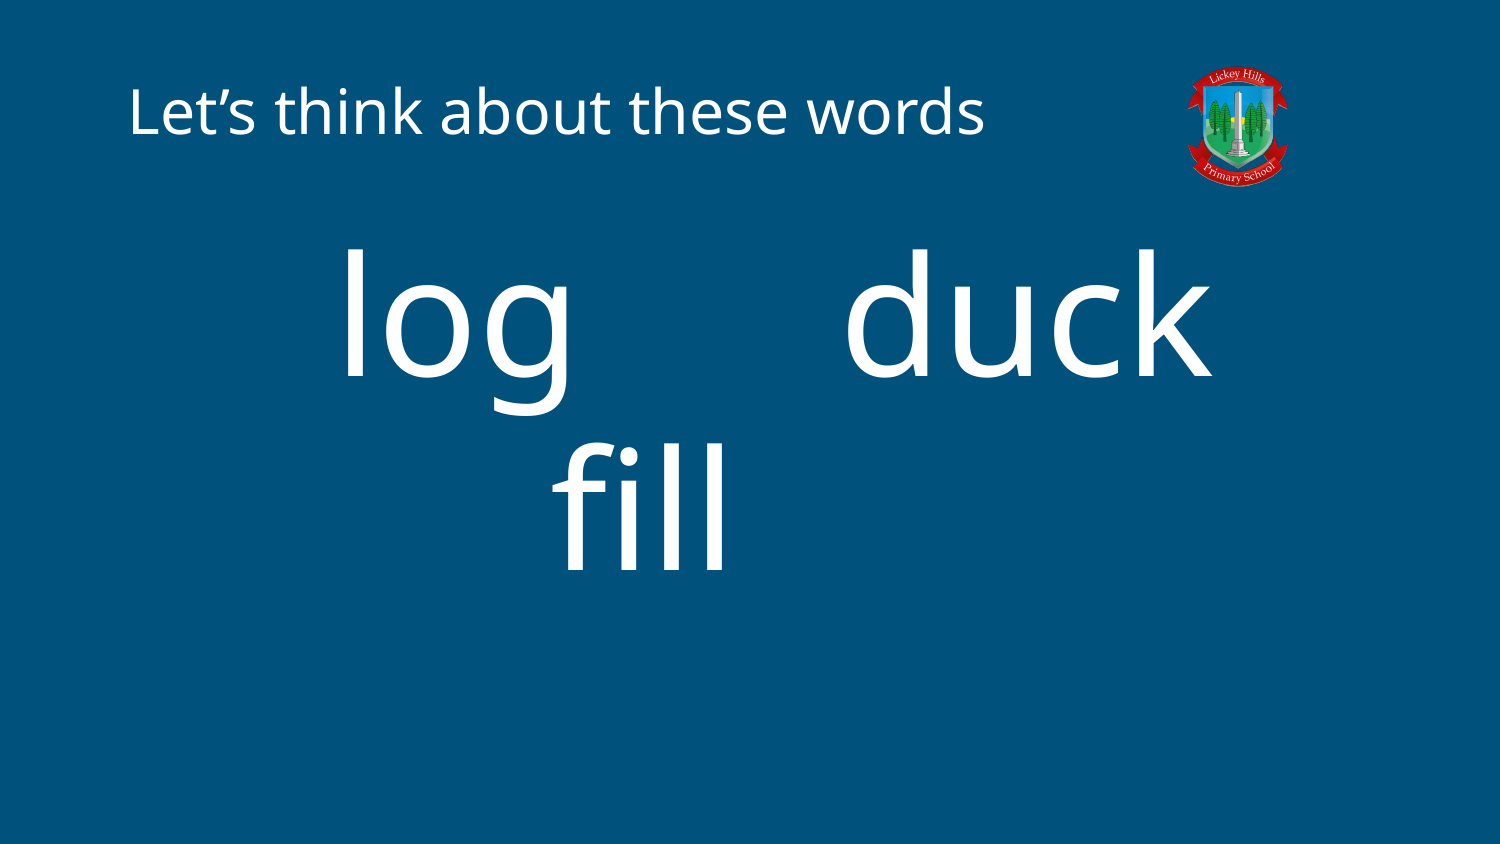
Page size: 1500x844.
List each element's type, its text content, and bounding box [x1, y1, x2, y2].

list log duck fill [103, 224, 1397, 760]
picture [1189, 67, 1287, 186]
title Let’s think about these words [112, 65, 1240, 224]
